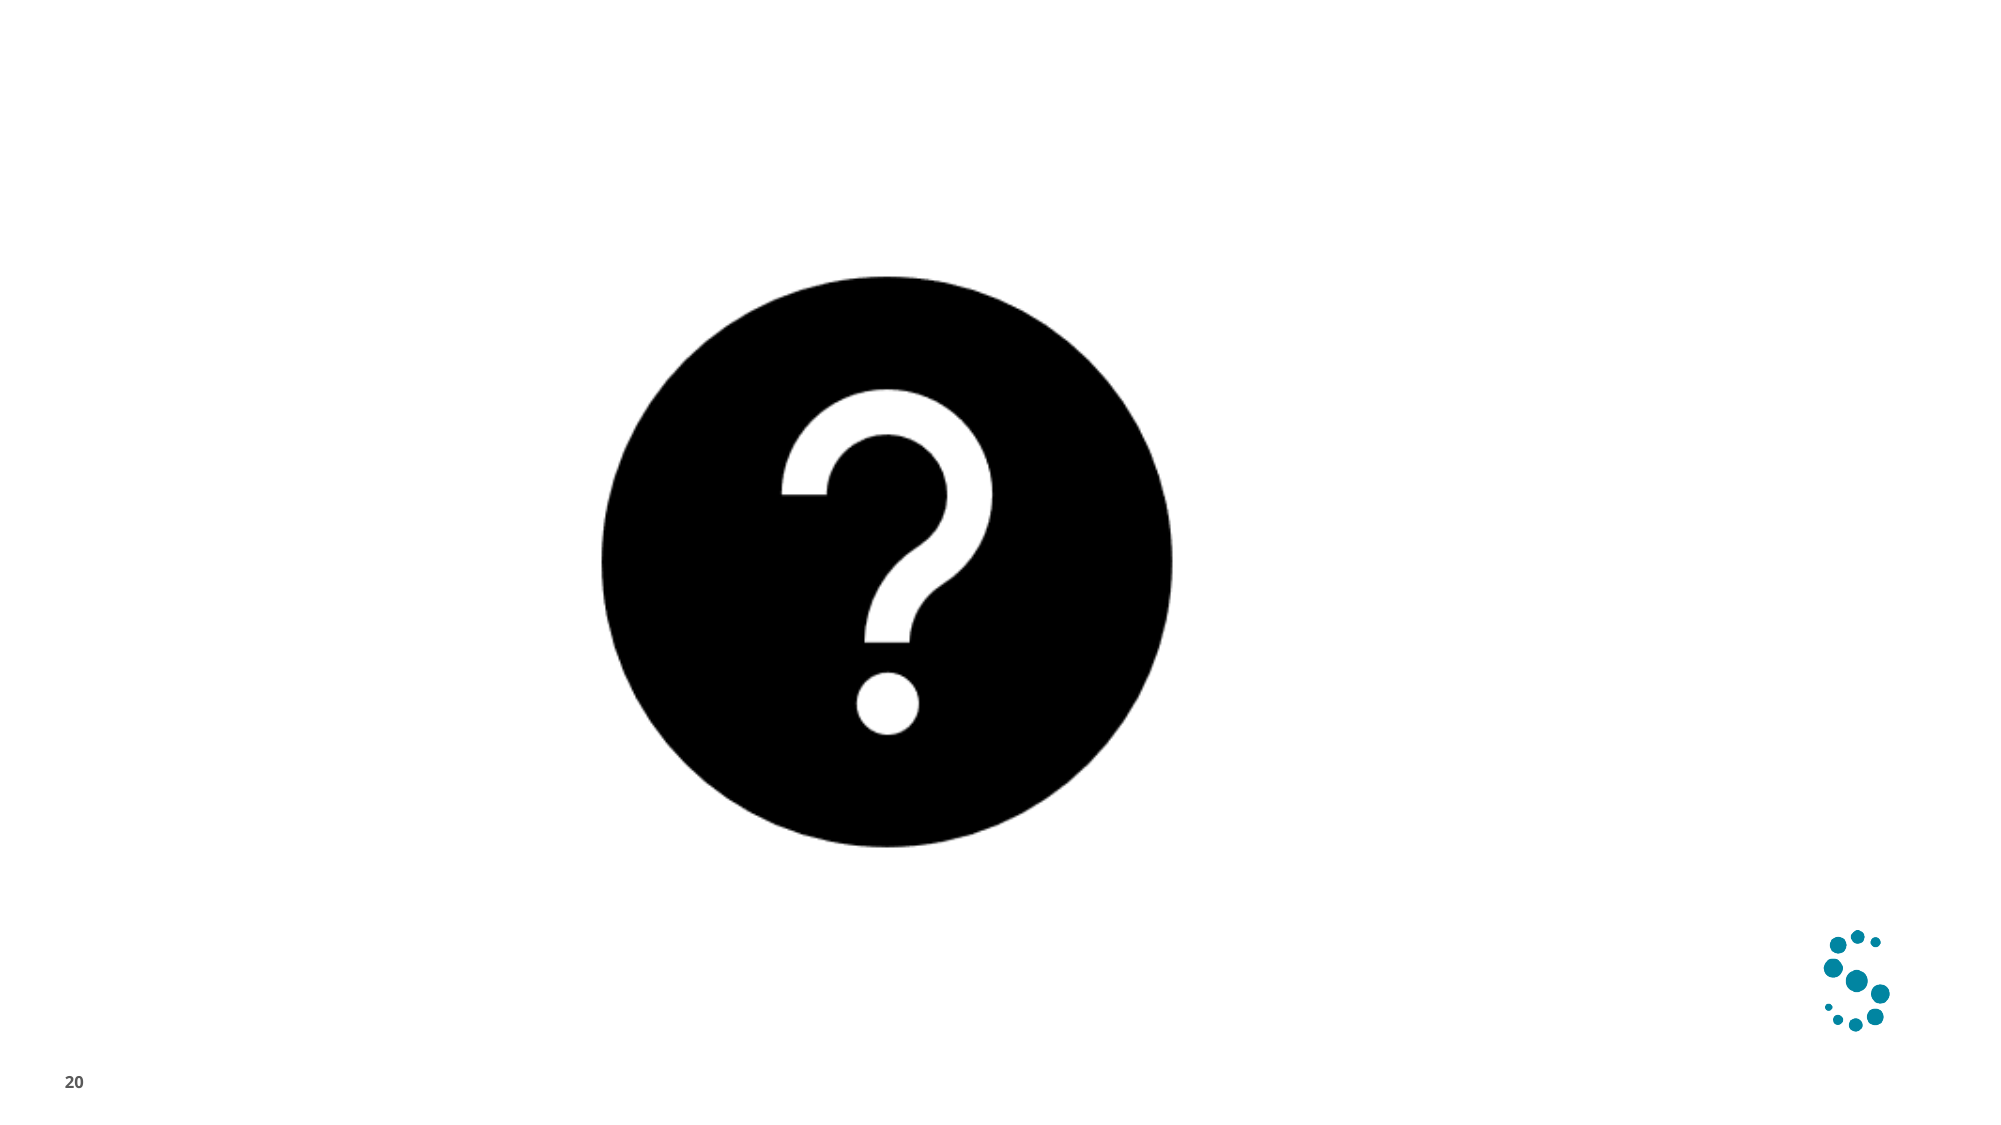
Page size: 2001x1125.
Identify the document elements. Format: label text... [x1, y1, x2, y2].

slide_number 20 [24, 1071, 84, 1125]
picture [1823, 930, 1890, 1032]
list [527, 202, 1248, 923]
